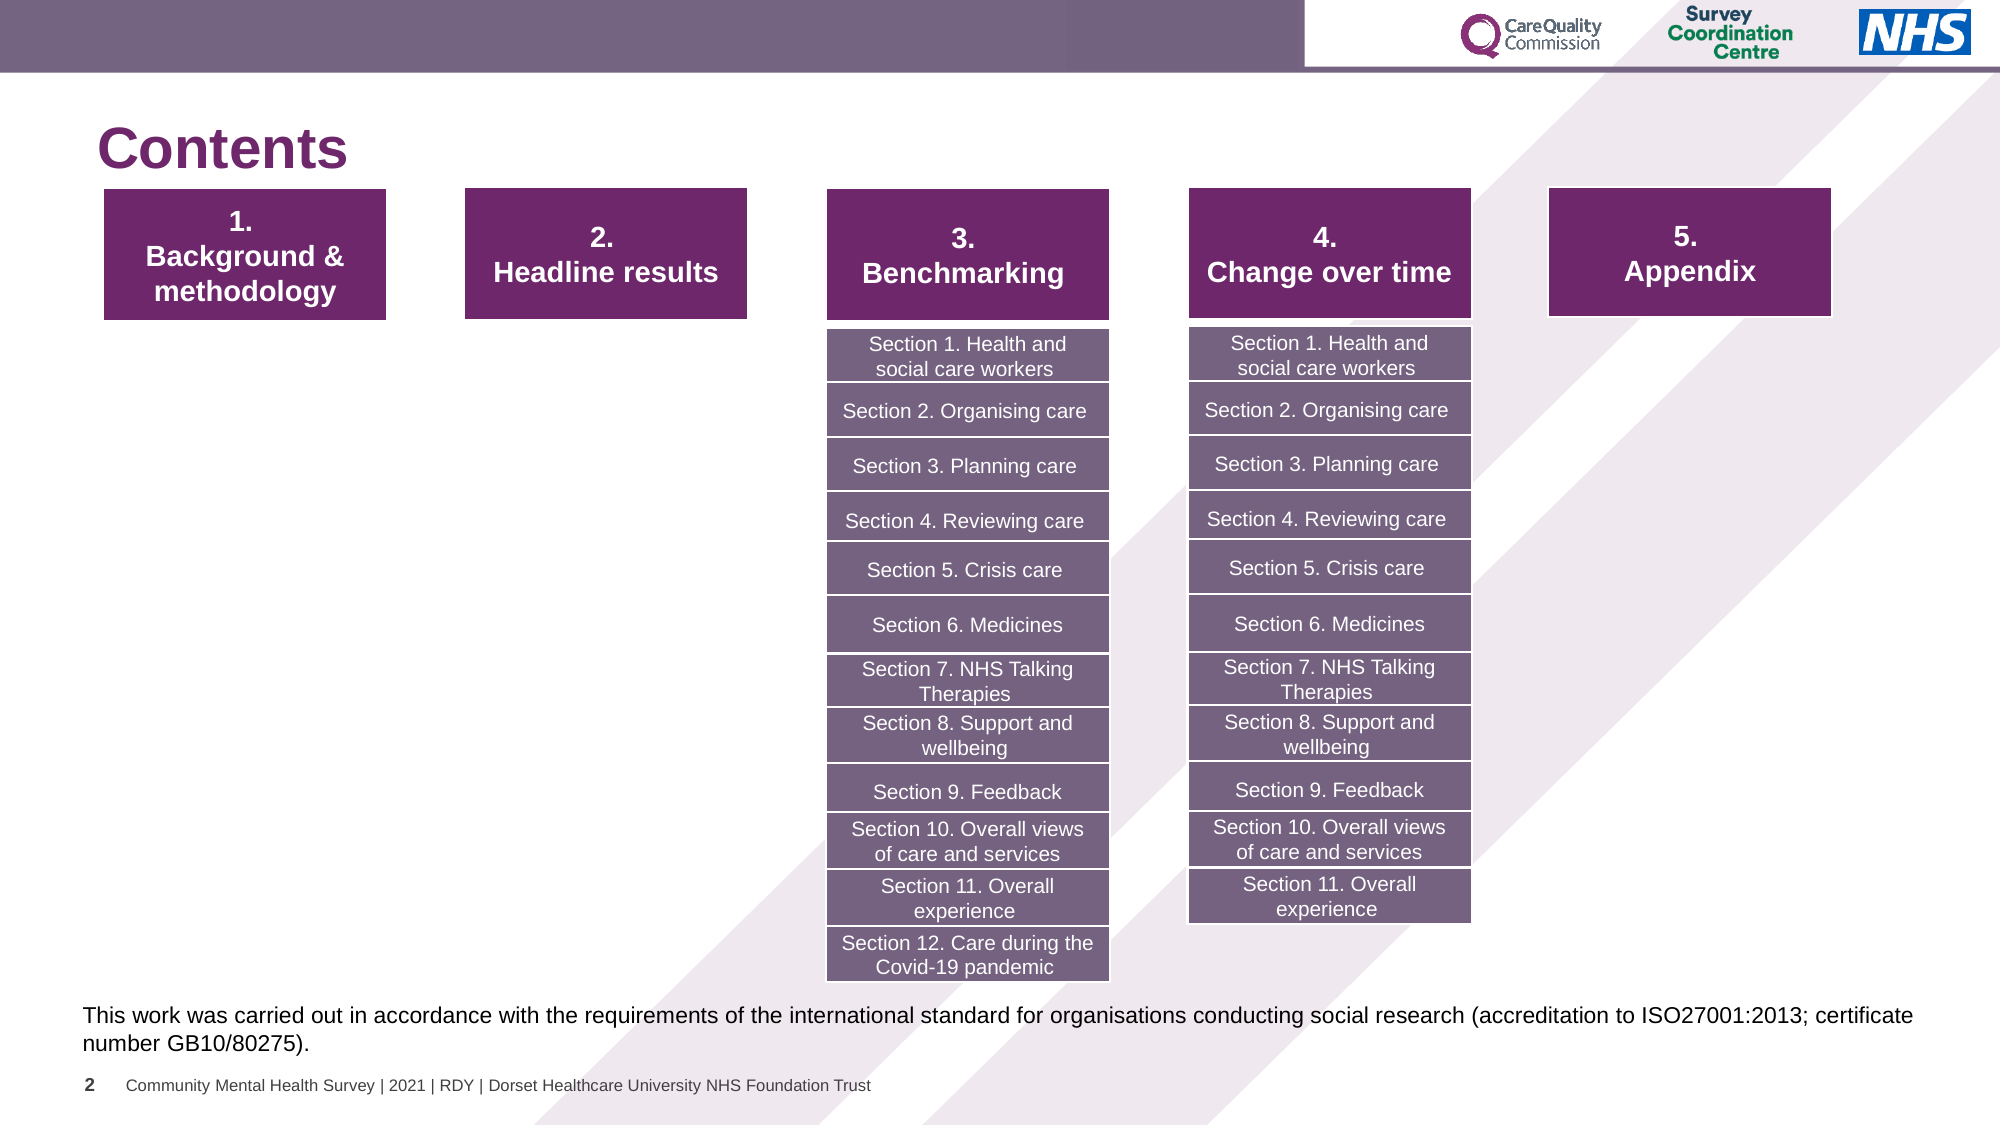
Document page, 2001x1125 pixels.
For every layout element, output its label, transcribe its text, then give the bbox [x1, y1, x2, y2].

picture [1666, 3, 1794, 61]
picture [1460, 13, 1602, 59]
text_box 5. Appendix [1547, 186, 1833, 318]
picture [1859, 9, 1971, 55]
text_box 2 [84, 1065, 122, 1125]
text_box 3. Benchmarking [825, 187, 1111, 322]
text_box 4. Change over time [1186, 186, 1473, 320]
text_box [825, 327, 1110, 983]
title Contents [82, 110, 1451, 190]
text_box This work was carried out in accordance with the requirements of the international standard for organisations conducting social research (accreditation to ISO27001:2013; certificate number GB10/80275). [67, 993, 1941, 1063]
text_box 2. Headline results [463, 186, 749, 321]
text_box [1187, 325, 1472, 925]
text_box 1. Background & methodology [102, 187, 388, 322]
